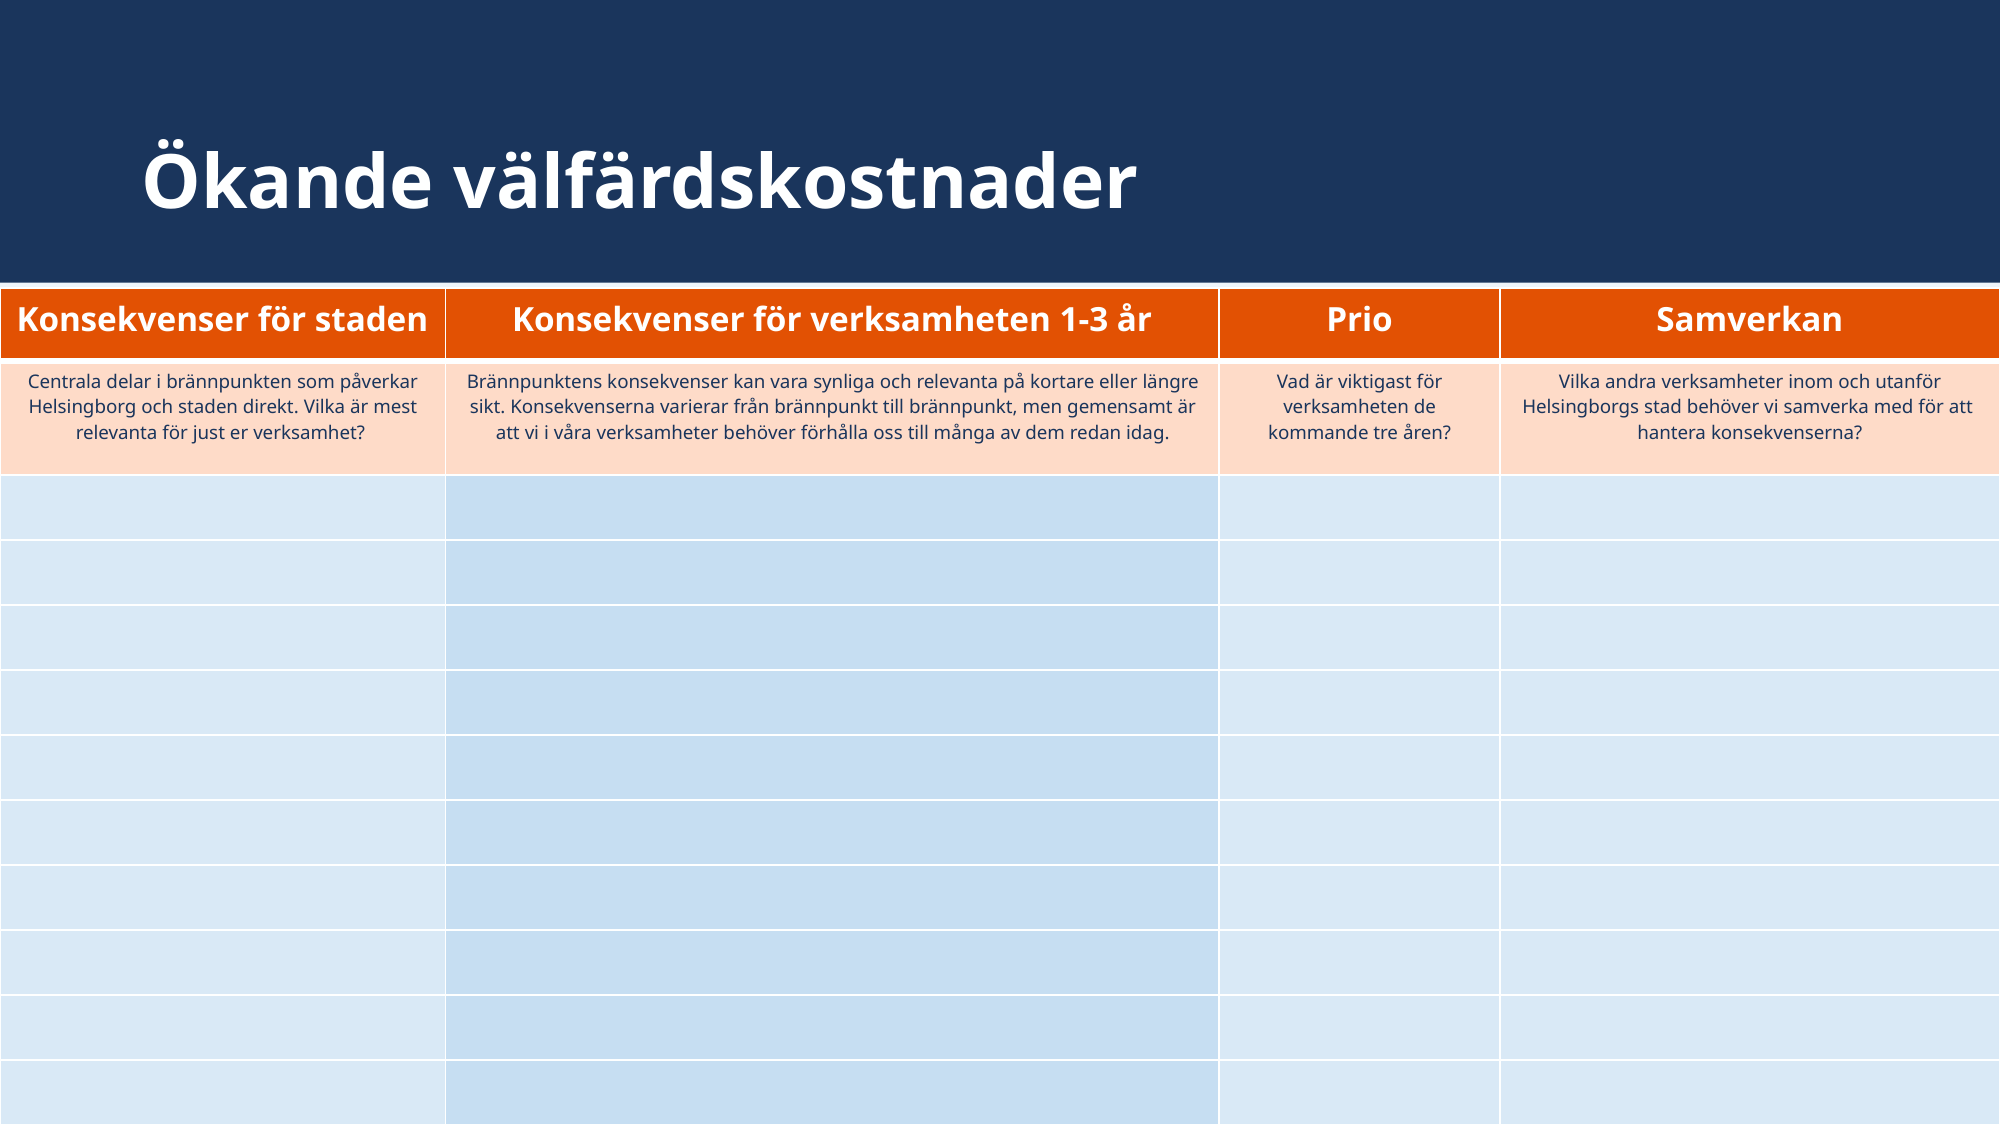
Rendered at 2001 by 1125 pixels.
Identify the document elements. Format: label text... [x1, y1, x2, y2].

table_cell [1501, 801, 1999, 864]
table_cell Vad är viktigast för verksamheten de kommande tre åren? [1220, 364, 1499, 474]
title Ökande välfärdskostnader [141, 36, 1642, 225]
table_cell [446, 996, 1218, 1059]
table_cell Centrala delar i brännpunkten som påverkar Helsingborg och staden direkt. Vilka är mest relevanta för just er verksamhet? [1, 364, 445, 474]
table_cell [1501, 1061, 1999, 1124]
table_cell [1220, 866, 1499, 929]
table_header Samverkan [1501, 289, 1999, 358]
table_cell [446, 736, 1218, 799]
table_cell [1, 866, 445, 929]
table_cell [446, 1061, 1218, 1124]
table_cell [1501, 606, 1999, 669]
table_cell [1501, 541, 1999, 604]
table_cell [1, 736, 445, 799]
table_cell [1, 476, 445, 539]
table_cell [1, 1061, 445, 1124]
table_cell [1, 801, 445, 864]
table_cell [1, 996, 445, 1059]
table_cell [1, 606, 445, 669]
table_cell [1220, 801, 1499, 864]
table_cell [1220, 736, 1499, 799]
table_cell [1501, 996, 1999, 1059]
table_cell [1220, 476, 1499, 539]
table_cell [1501, 736, 1999, 799]
table_cell [1220, 1061, 1499, 1124]
table_cell [1501, 476, 1999, 539]
table_cell [1, 671, 445, 734]
table_cell [1220, 996, 1499, 1059]
table_cell [1501, 866, 1999, 929]
table_cell [446, 606, 1218, 669]
table_cell [446, 476, 1218, 539]
table_cell [1, 541, 445, 604]
table_header Konsekvenser för verksamheten 1-3 år [446, 289, 1218, 358]
table_cell [1501, 671, 1999, 734]
table_cell [446, 671, 1218, 734]
table_cell [446, 541, 1218, 604]
table_cell [1, 931, 445, 994]
table_cell [1220, 606, 1499, 669]
table_cell [1220, 541, 1499, 604]
table_header Prio [1220, 289, 1499, 358]
table_cell [446, 931, 1218, 994]
table_cell [1220, 671, 1499, 734]
table_header Konsekvenser för staden [1, 289, 445, 358]
table_cell Brännpunktens konsekvenser kan vara synliga och relevanta på kortare eller längre sikt. Konsekvenserna varierar från brännpunkt till brännpunkt, men gemensamt är att vi i våra verksamheter behöver förhålla oss till många av dem redan idag. [446, 364, 1218, 474]
table_cell [446, 866, 1218, 929]
table_cell [1501, 931, 1999, 994]
table_cell [1220, 931, 1499, 994]
table_cell [446, 801, 1218, 864]
table_cell Vilka andra verksamheter inom och utanför Helsingborgs stad behöver vi samverka med för att hantera konsekvenserna? [1501, 364, 1999, 474]
